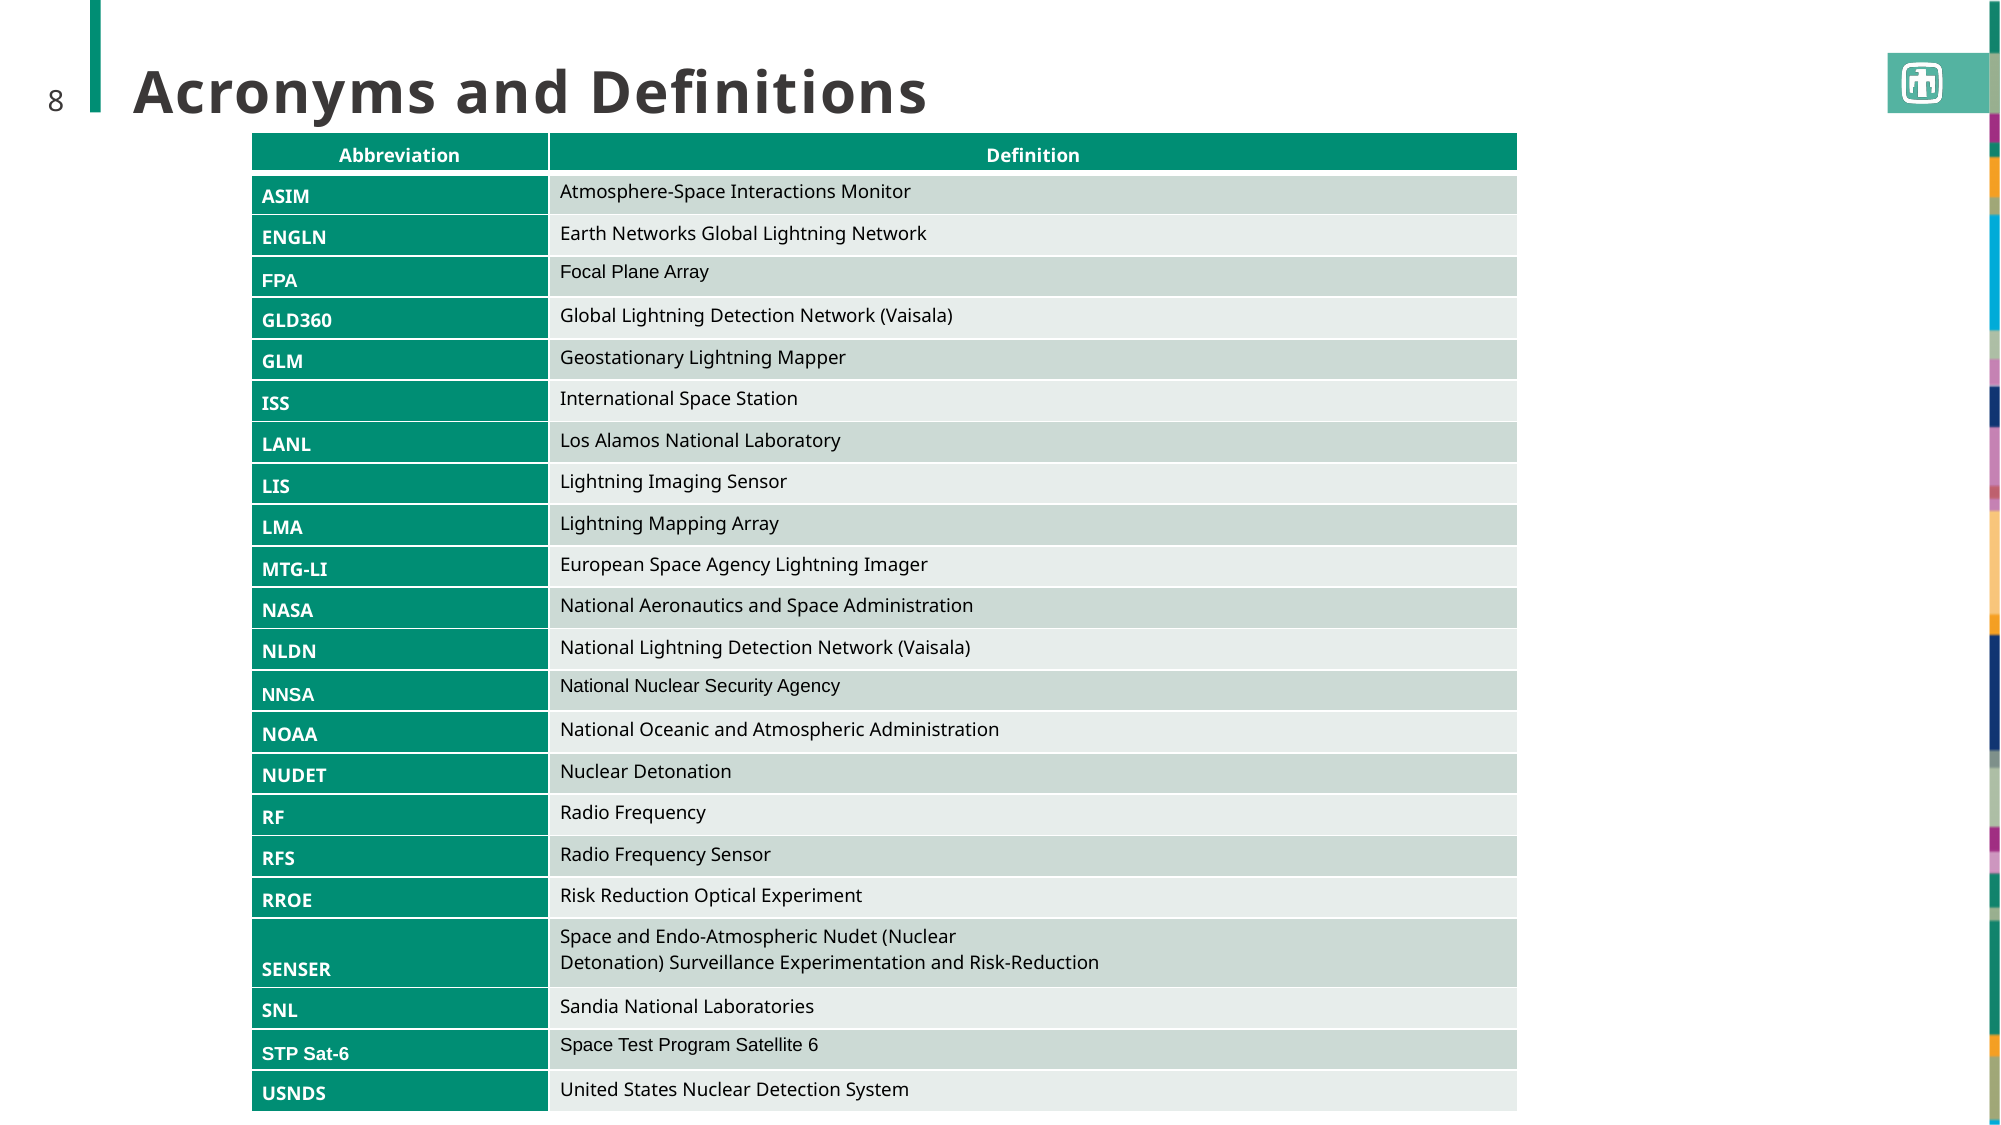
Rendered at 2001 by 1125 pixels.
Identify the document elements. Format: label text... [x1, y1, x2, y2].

table_cell MTG-LI [252, 547, 548, 586]
table_cell European Space Agency Lightning Imager [550, 547, 1517, 586]
table_cell Lightning Imaging Sensor [550, 464, 1517, 503]
table_cell International Space Station [550, 381, 1517, 421]
table_cell Nuclear Detonation [550, 754, 1517, 793]
table_cell USNDS [252, 1071, 548, 1111]
table_cell Space Test Program Satellite 6 [550, 1030, 1517, 1069]
table_cell LANL [252, 422, 548, 462]
table_cell Space and Endo-Atmospheric Nudet (Nuclear Detonation) Surveillance Experimentation and Risk-Reduction [550, 919, 1517, 987]
table_cell RF [252, 795, 548, 835]
table_cell Earth Networks Global Lightning Network [550, 215, 1517, 255]
table_cell NNSA [252, 671, 548, 710]
table_cell Risk Reduction Optical Experiment [550, 878, 1517, 917]
table_cell National Nuclear Security Agency [550, 671, 1517, 710]
table_cell Global Lightning Detection Network (Vaisala) [550, 298, 1517, 338]
table_header Abbreviation [252, 133, 548, 170]
table_cell United States Nuclear Detection System [550, 1071, 1517, 1111]
table_cell LMA [252, 505, 548, 545]
table_cell Atmosphere-Space Interactions Monitor [550, 176, 1517, 214]
table_cell Geostationary Lightning Mapper [550, 340, 1517, 379]
table_cell ISS [252, 381, 548, 421]
table_cell GLM [252, 340, 548, 379]
table_cell FPA [252, 257, 548, 296]
table_cell National Lightning Detection Network (Vaisala) [550, 629, 1517, 669]
table_cell SENSER [252, 919, 548, 987]
table_cell Sandia National Laboratories [550, 988, 1517, 1028]
table_cell NLDN [252, 629, 548, 669]
table_cell Los Alamos National Laboratory [550, 422, 1517, 462]
table_cell Radio Frequency [550, 795, 1517, 835]
table_cell National Aeronautics and Space Administration [550, 588, 1517, 628]
picture [1990, 330, 1999, 1120]
slide_number 8 [10, 71, 80, 132]
table_cell RROE [252, 878, 548, 917]
title Acronyms and Definitions [118, 58, 1769, 153]
table_cell LIS [252, 464, 548, 503]
table_cell National Oceanic and Atmospheric Administration [550, 712, 1517, 752]
table_cell NASA [252, 588, 548, 628]
table_cell Radio Frequency Sensor [550, 836, 1517, 876]
table_cell GLD360 [252, 298, 548, 338]
table_cell NUDET [252, 754, 548, 793]
table_cell ENGLN [252, 215, 548, 255]
table_cell ASIM [252, 176, 548, 214]
table_cell Focal Plane Array [550, 257, 1517, 296]
picture [1990, 1, 1999, 215]
table_cell NOAA [252, 712, 548, 752]
table_cell Lightning Mapping Array [550, 505, 1517, 545]
table_cell RFS [252, 836, 548, 876]
table_cell SNL [252, 988, 548, 1028]
table_header Definition [550, 133, 1517, 170]
picture [1901, 62, 1944, 104]
table_cell STP Sat-6 [252, 1030, 548, 1069]
